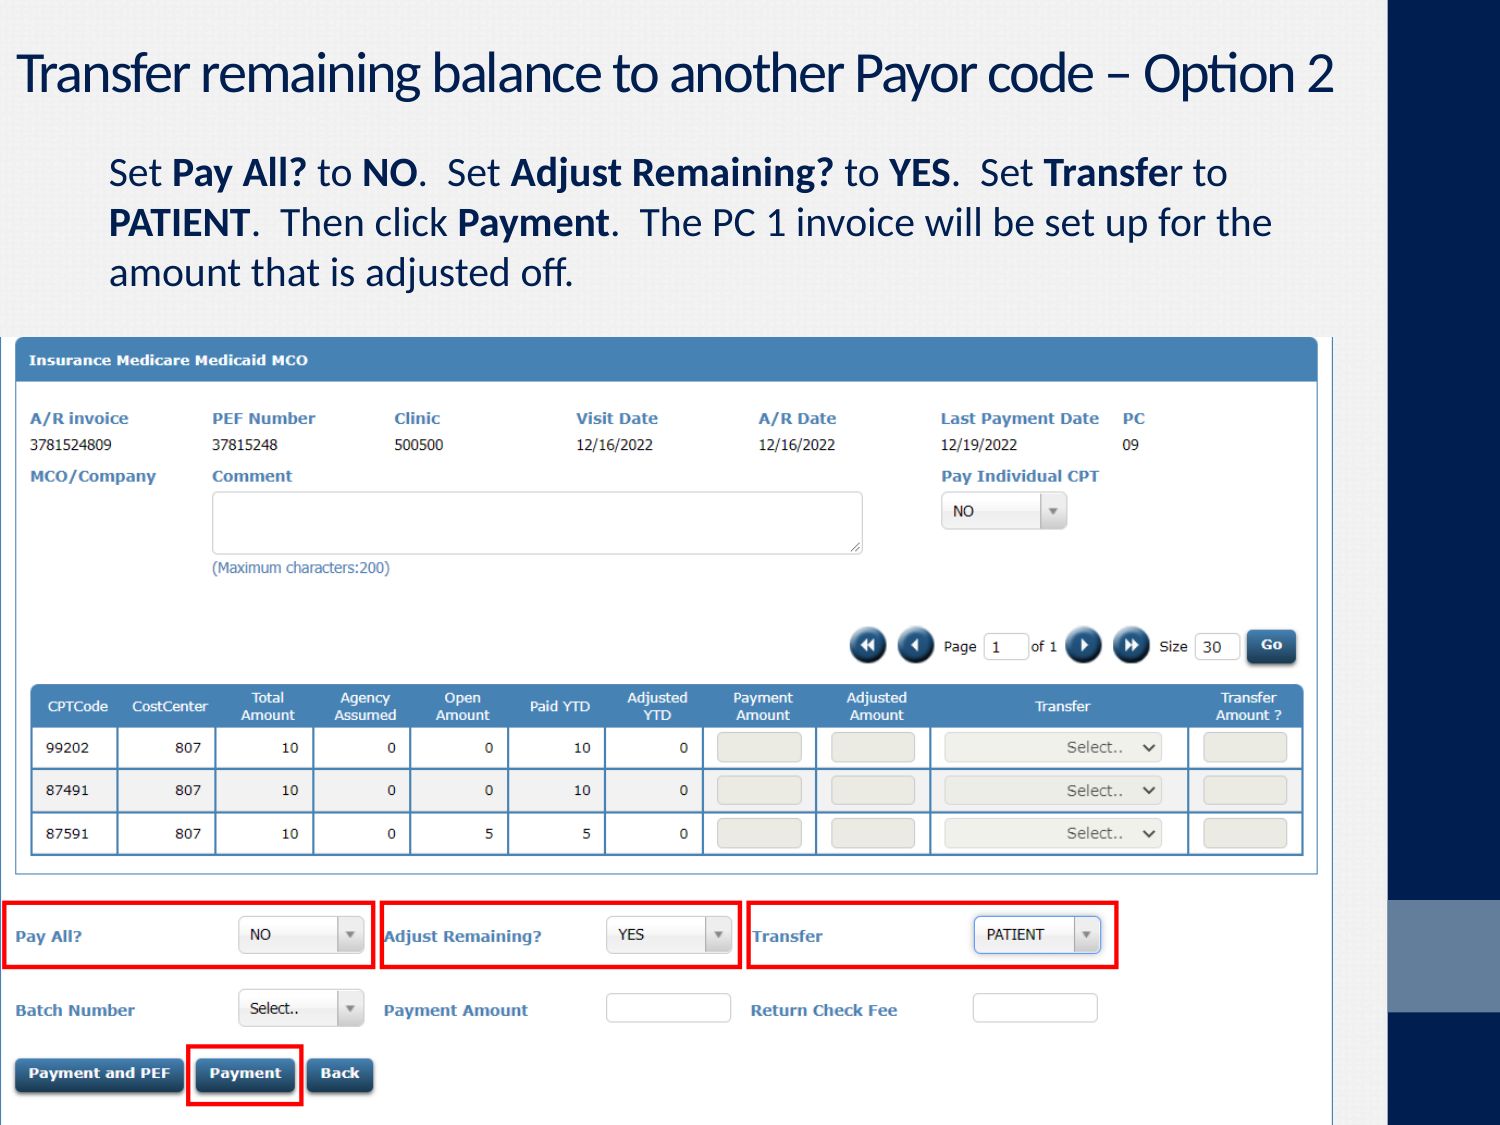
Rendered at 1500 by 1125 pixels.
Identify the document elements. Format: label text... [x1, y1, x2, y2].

picture [0, 336, 1334, 1125]
list Set Pay All? to NO. Set Adjust Remaining? to YES. Set Transfer to PATIENT. Then click Payment. The PC 1 invoice will be set up for the amount that is adjusted off. [75, 137, 1325, 329]
title Transfer remaining balance to another Payor code – Option 2 [1, 0, 1388, 138]
